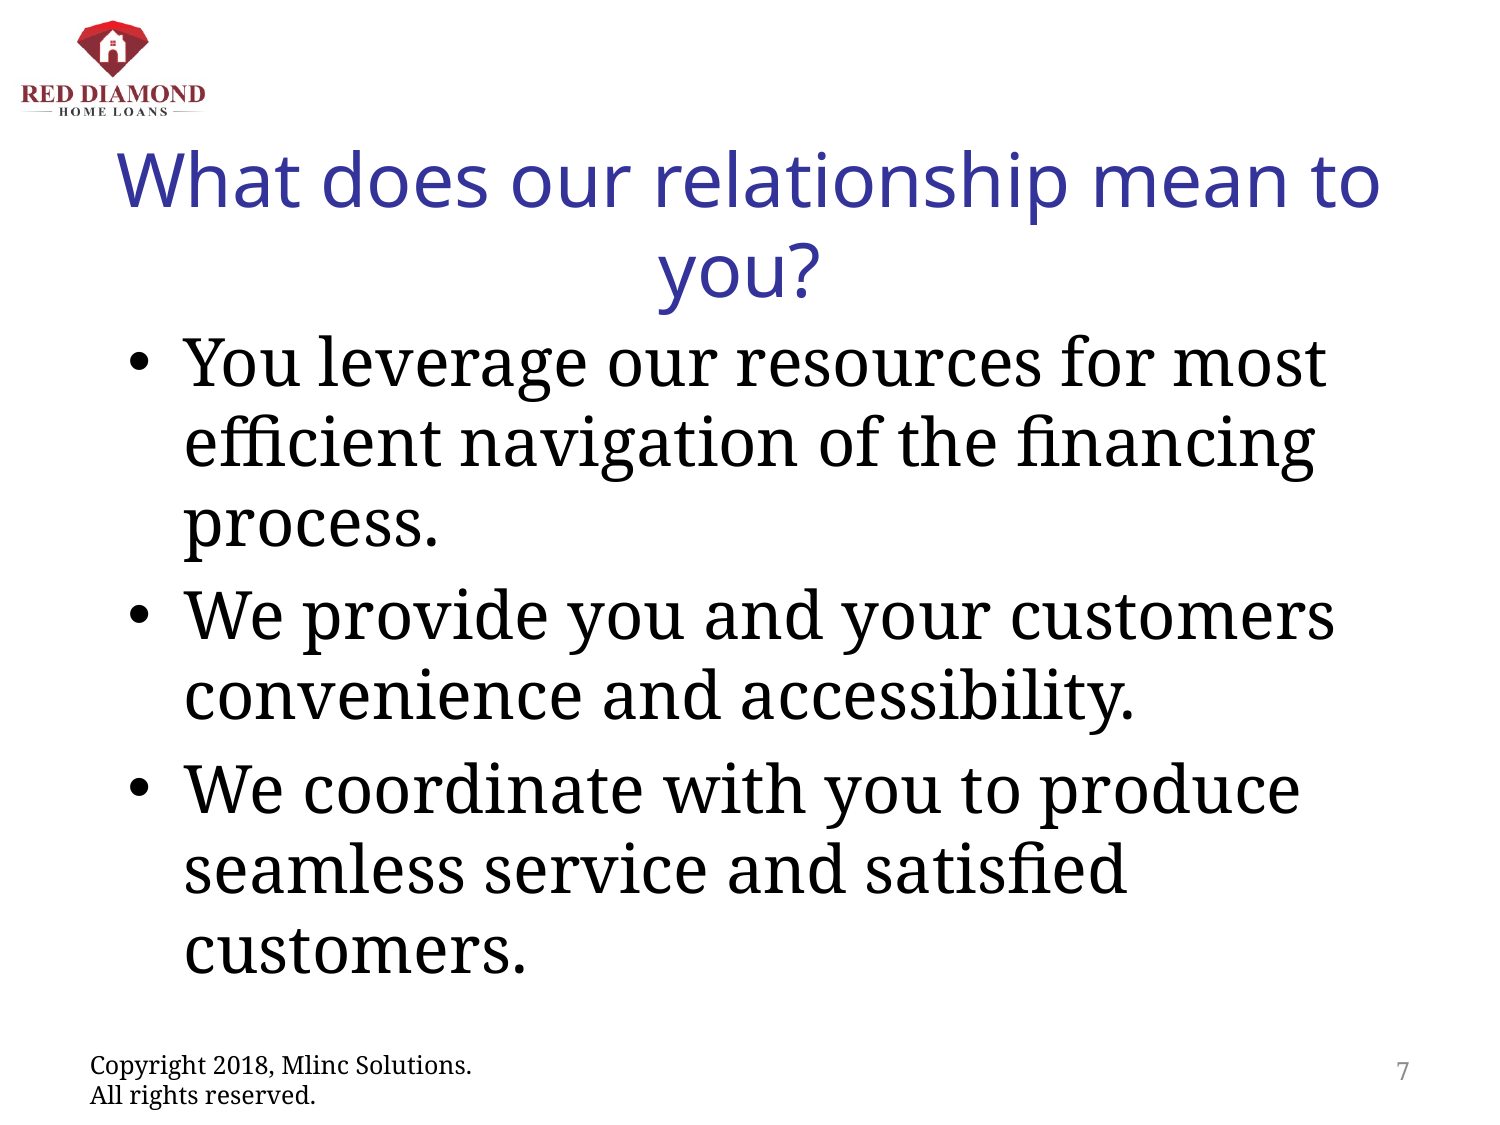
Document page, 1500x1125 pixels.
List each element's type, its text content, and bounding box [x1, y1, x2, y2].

slide_number 7 [1074, 1042, 1425, 1103]
title What does our relationship mean to you? [75, 45, 1425, 233]
picture [12, 12, 213, 129]
list You leverage our resources for most efficient navigation of the financing process. We provide you and your customers convenience and accessibility. We coordinate with you to produce seamless service and satisfied customers. [112, 312, 1388, 1000]
